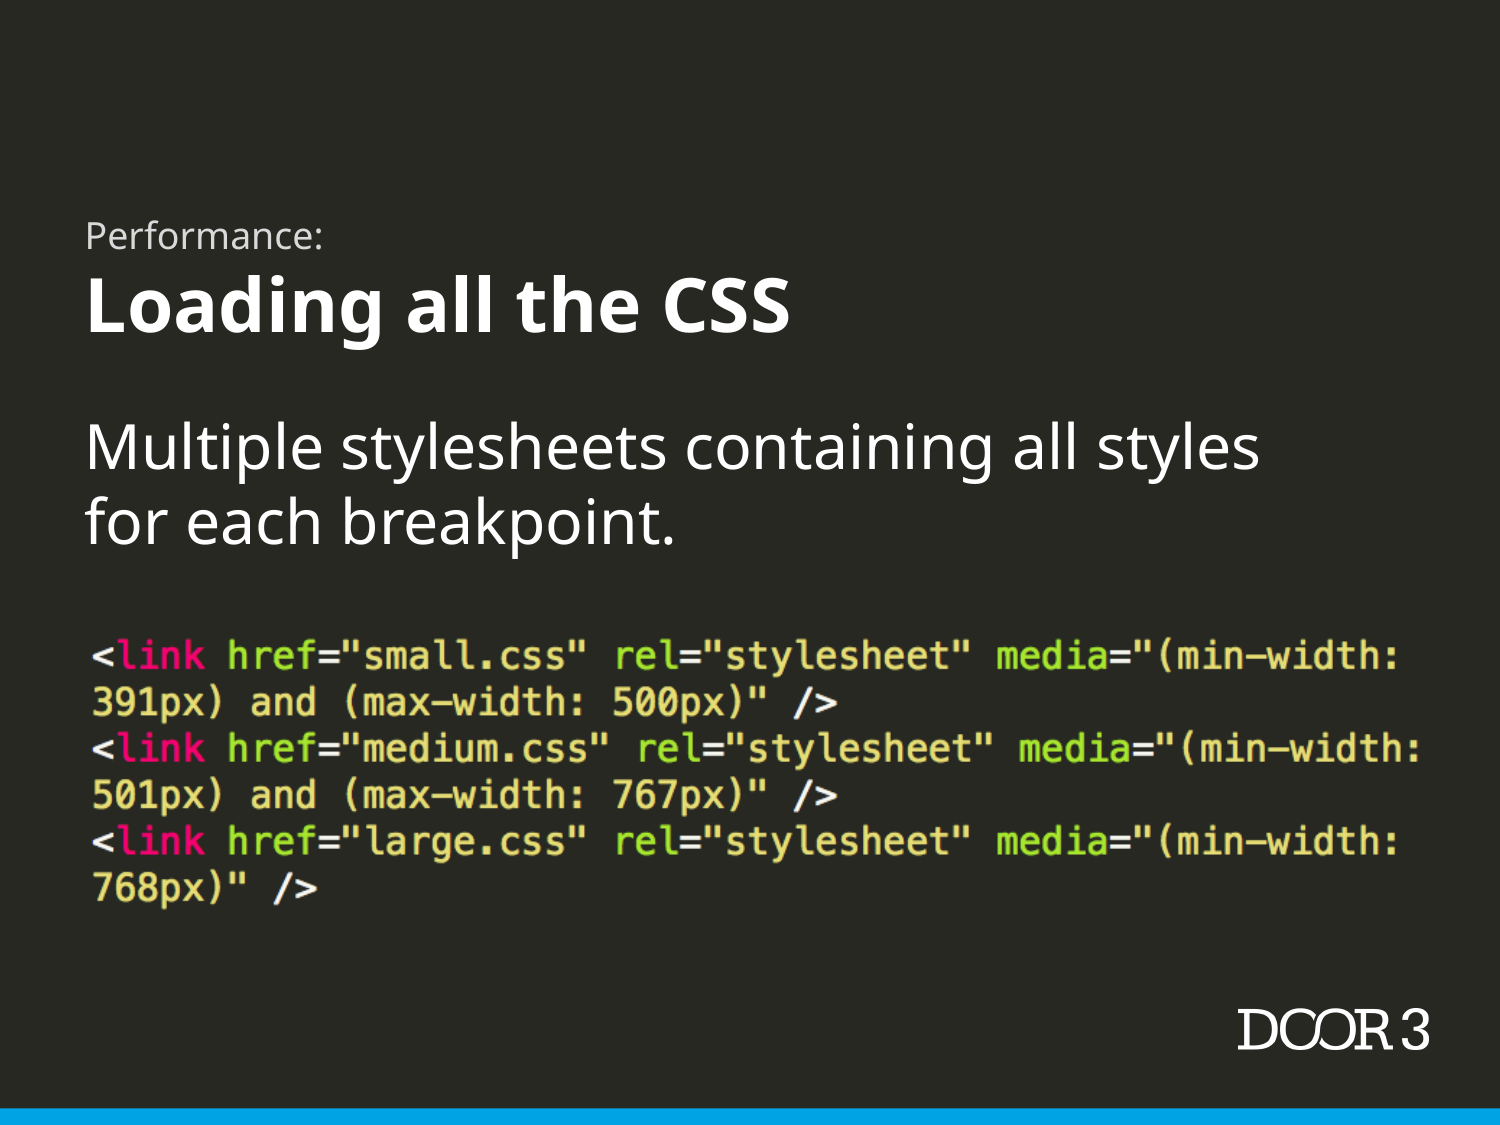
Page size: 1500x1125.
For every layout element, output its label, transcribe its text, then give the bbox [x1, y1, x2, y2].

picture [1238, 1008, 1429, 1050]
text_box Multiple stylesheets containing all styles for each breakpoint. [69, 391, 1358, 475]
picture [75, 617, 1438, 920]
text_box Performance: Loading all the CSS [69, 218, 1431, 363]
